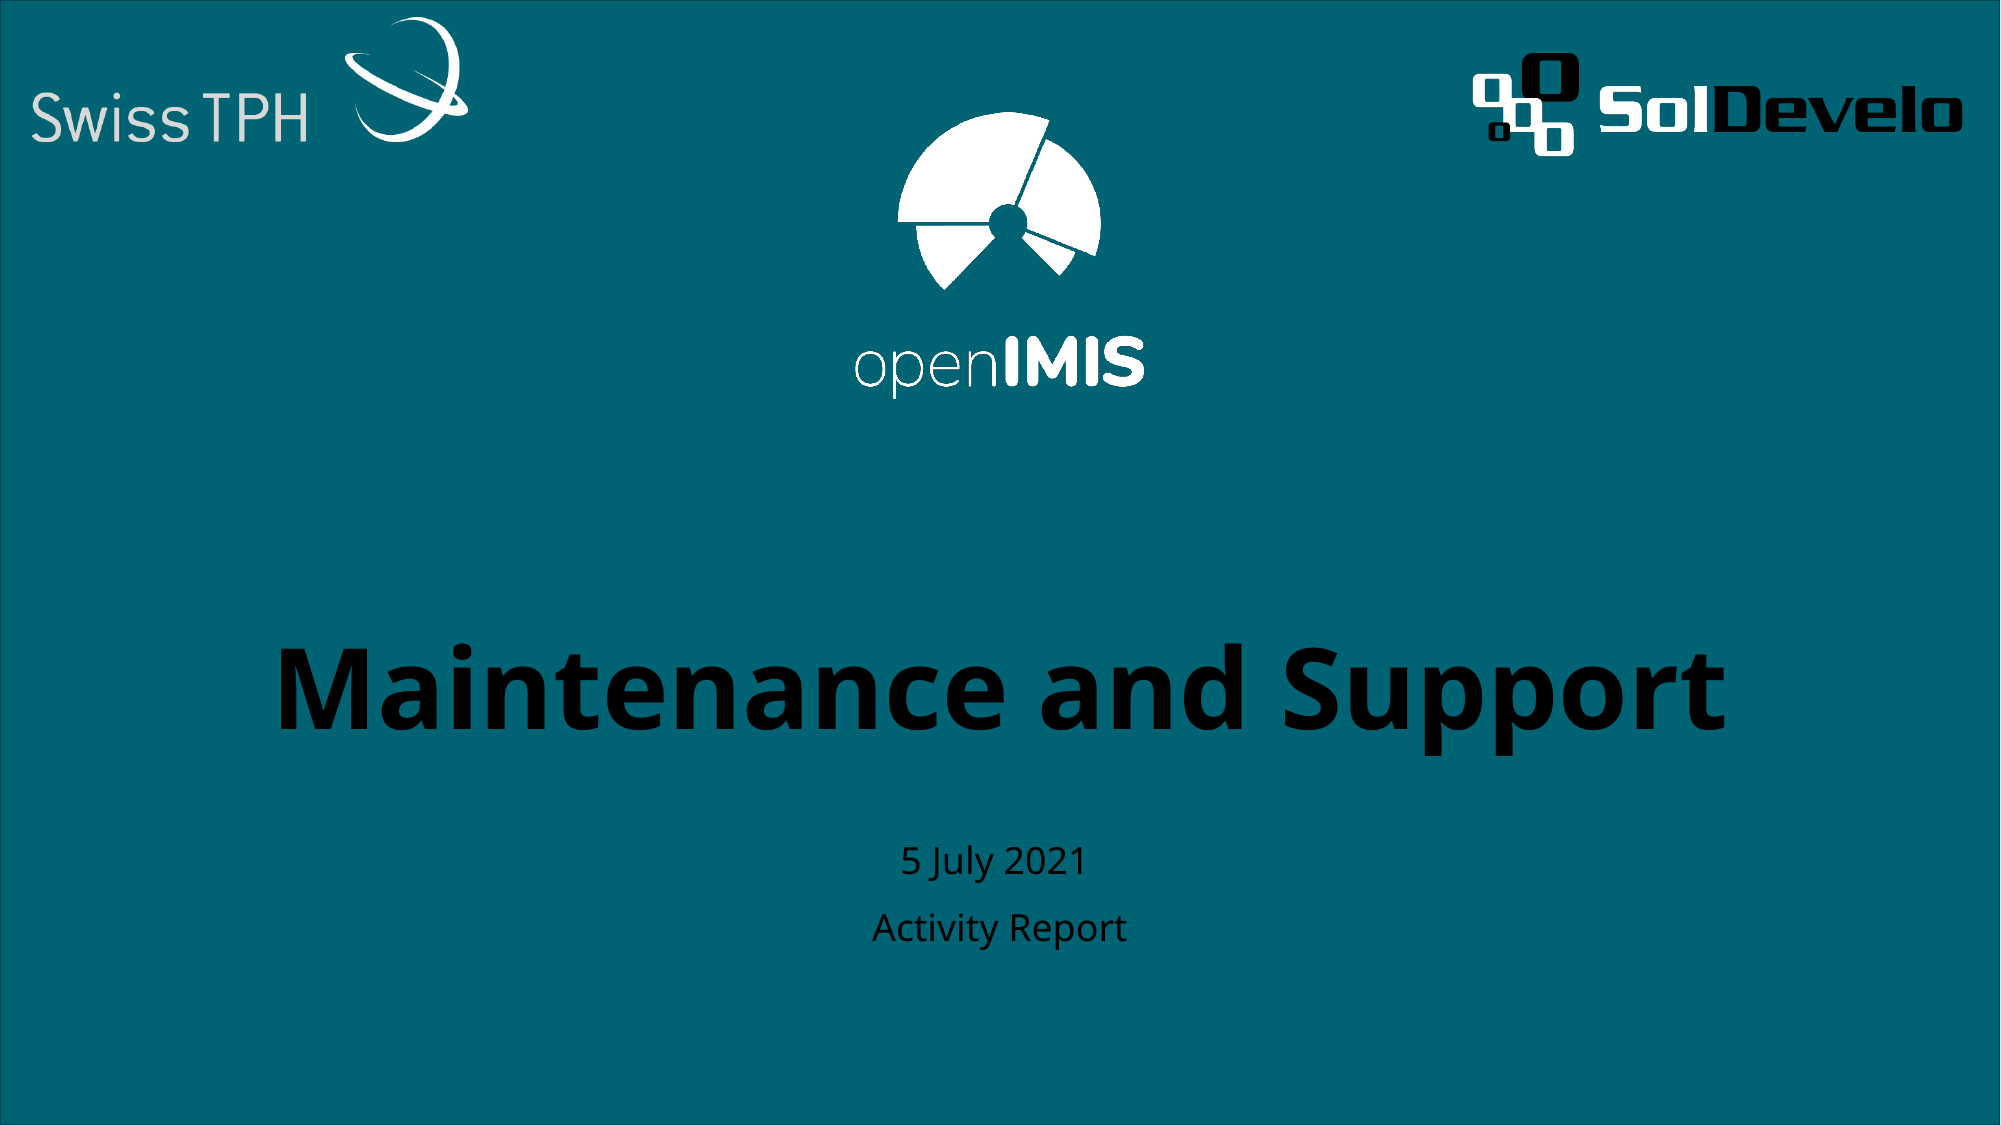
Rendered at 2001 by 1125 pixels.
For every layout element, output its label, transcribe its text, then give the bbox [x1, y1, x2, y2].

picture [32, 17, 468, 142]
subtitle 5 July 2021 Activity Report [249, 830, 1750, 1102]
picture [1462, 42, 1976, 167]
picture [851, 112, 1149, 409]
title Maintenance and Support [249, 423, 1750, 815]
